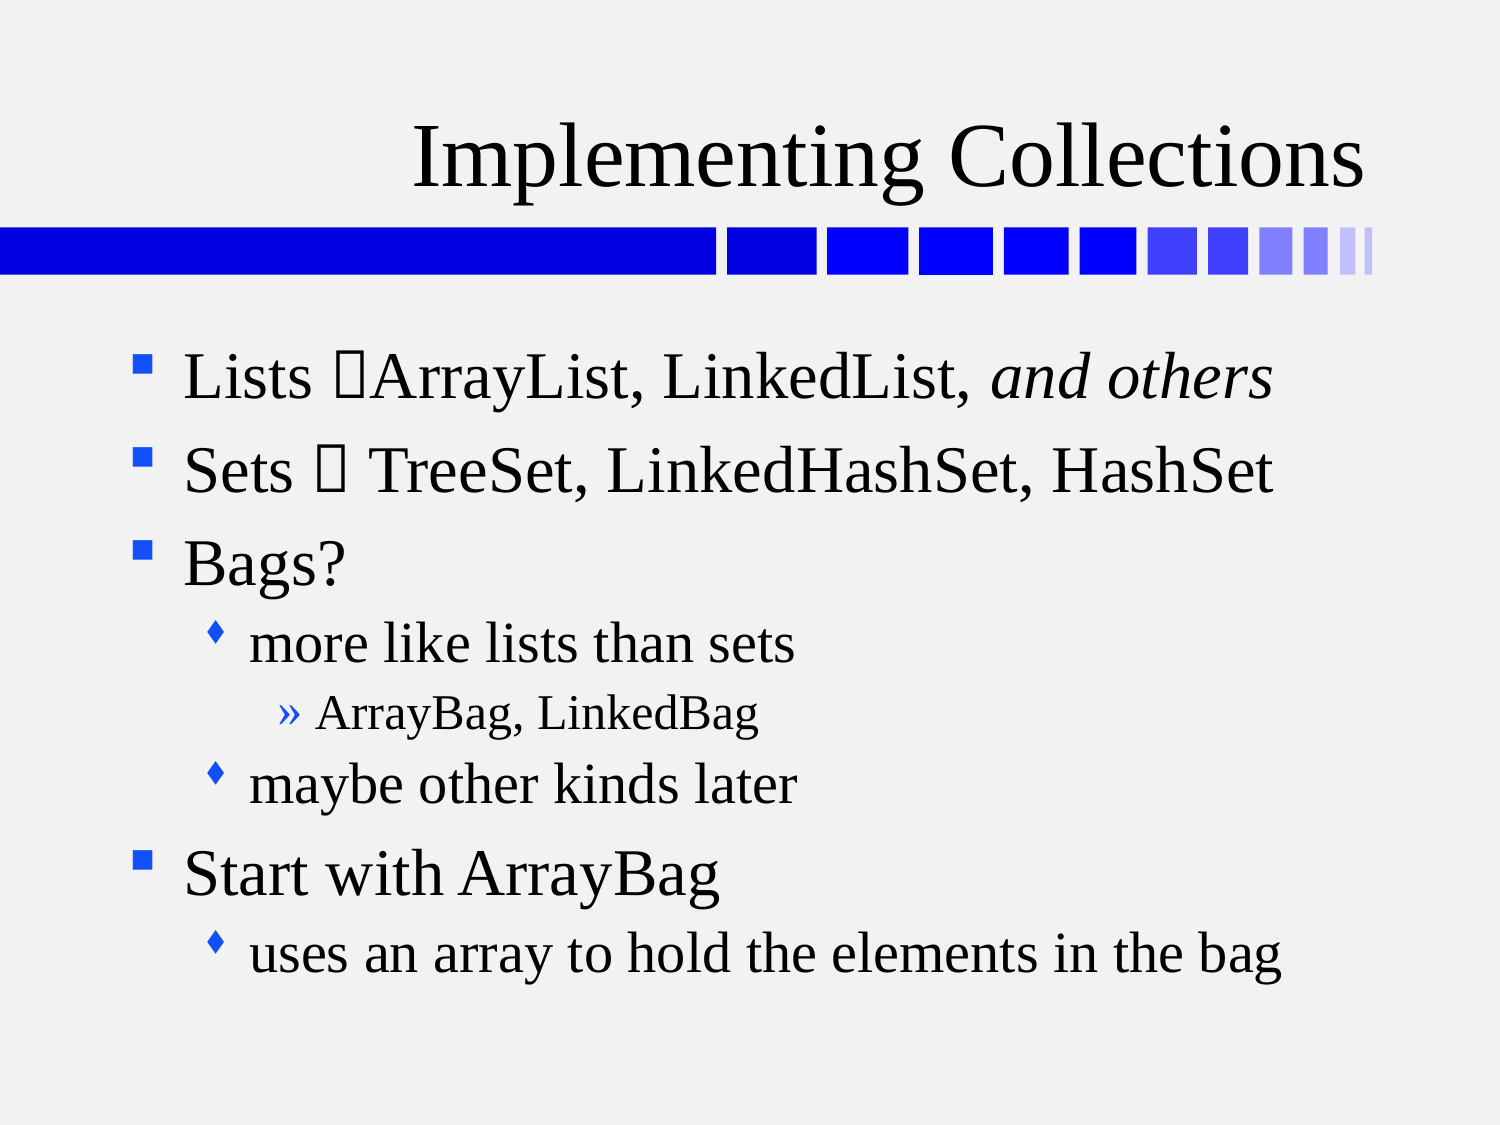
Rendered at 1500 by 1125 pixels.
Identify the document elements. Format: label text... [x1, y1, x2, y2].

list Lists ArrayList, LinkedList, and others Sets  TreeSet, LinkedHashSet, HashSet Bags? more like lists than sets ArrayBag, LinkedBag maybe other kinds later Start with ArrayBag uses an array to hold the elements in the bag [111, 324, 1388, 1001]
title Implementing Collections [109, 27, 1383, 213]
